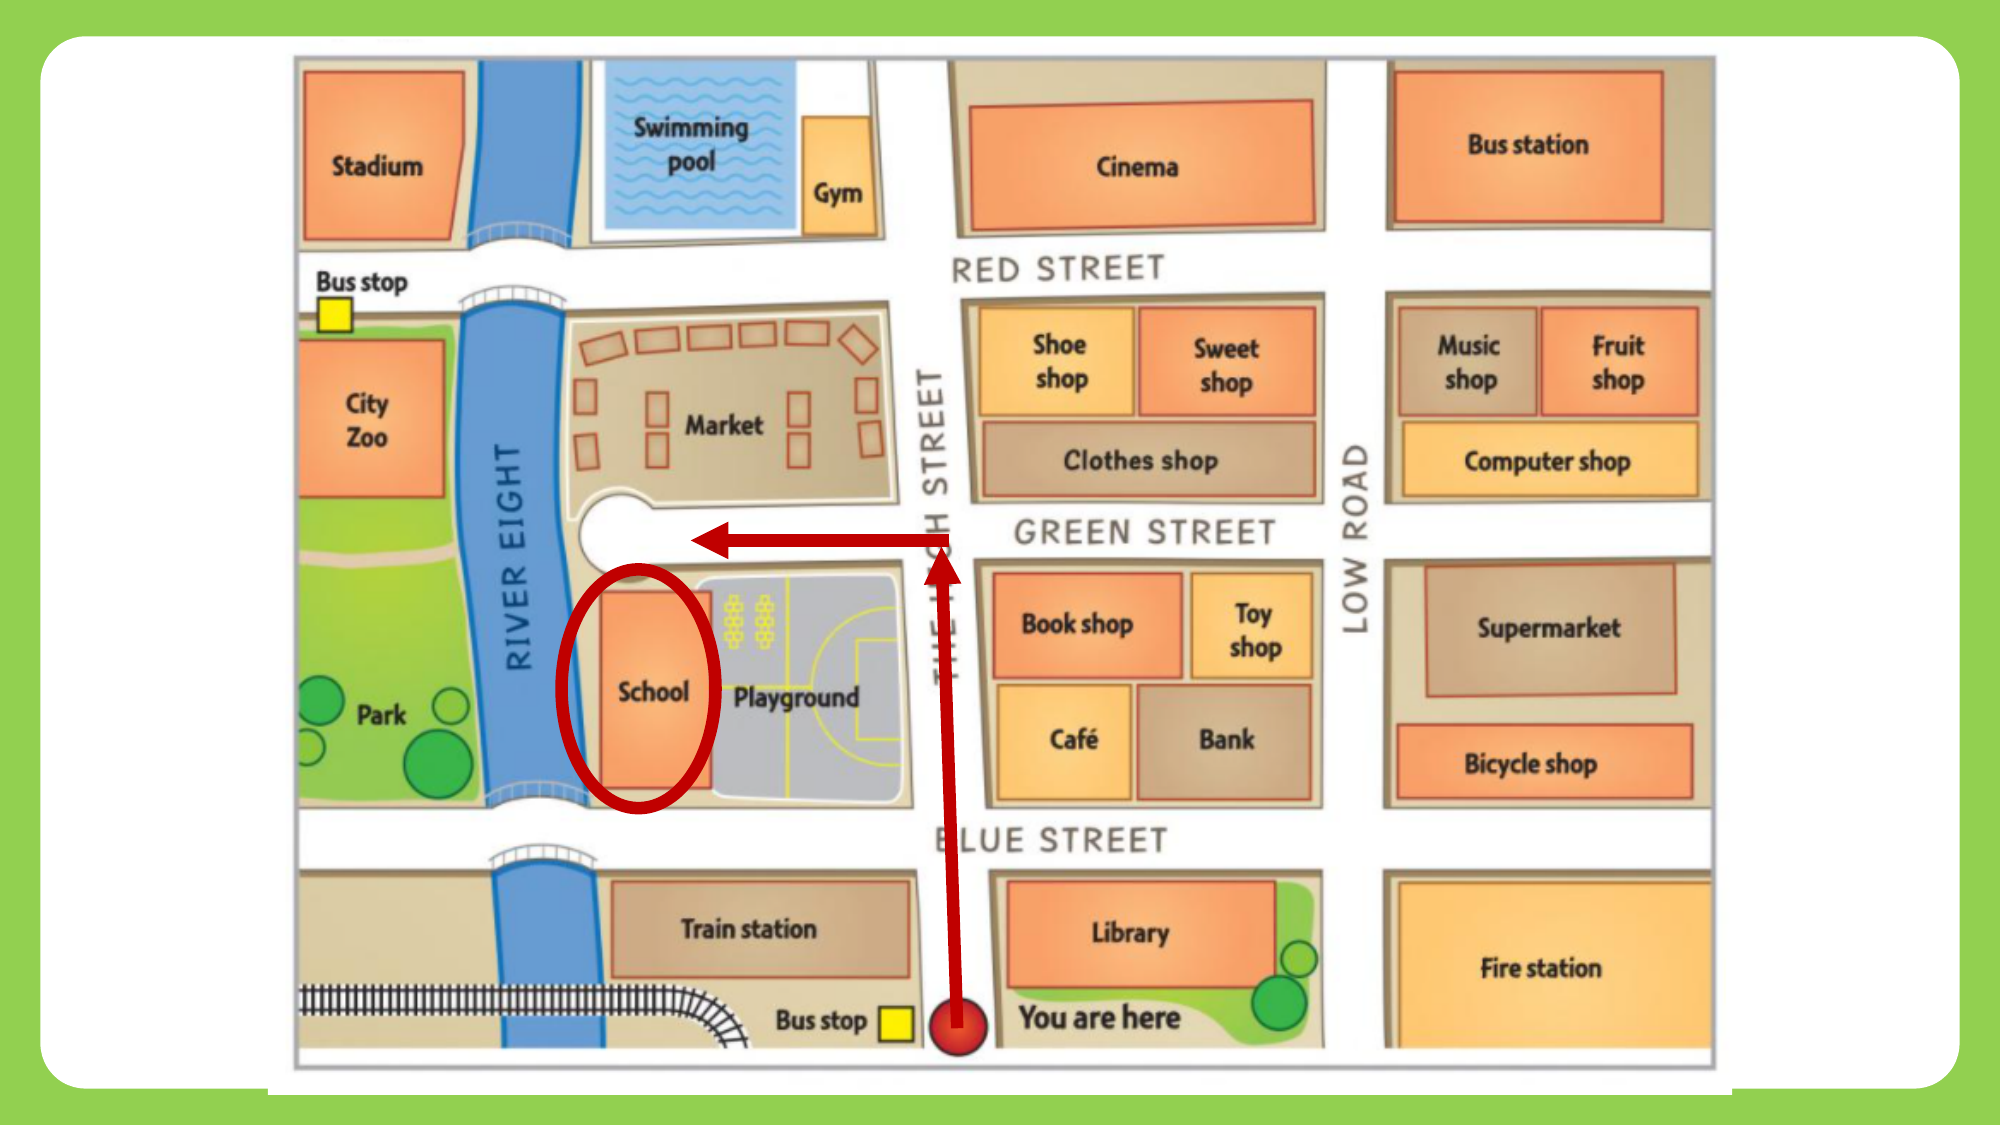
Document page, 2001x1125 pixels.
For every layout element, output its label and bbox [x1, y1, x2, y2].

text_box [941, 546, 958, 1029]
picture [267, 39, 1733, 1095]
text_box [39, 35, 1961, 1090]
